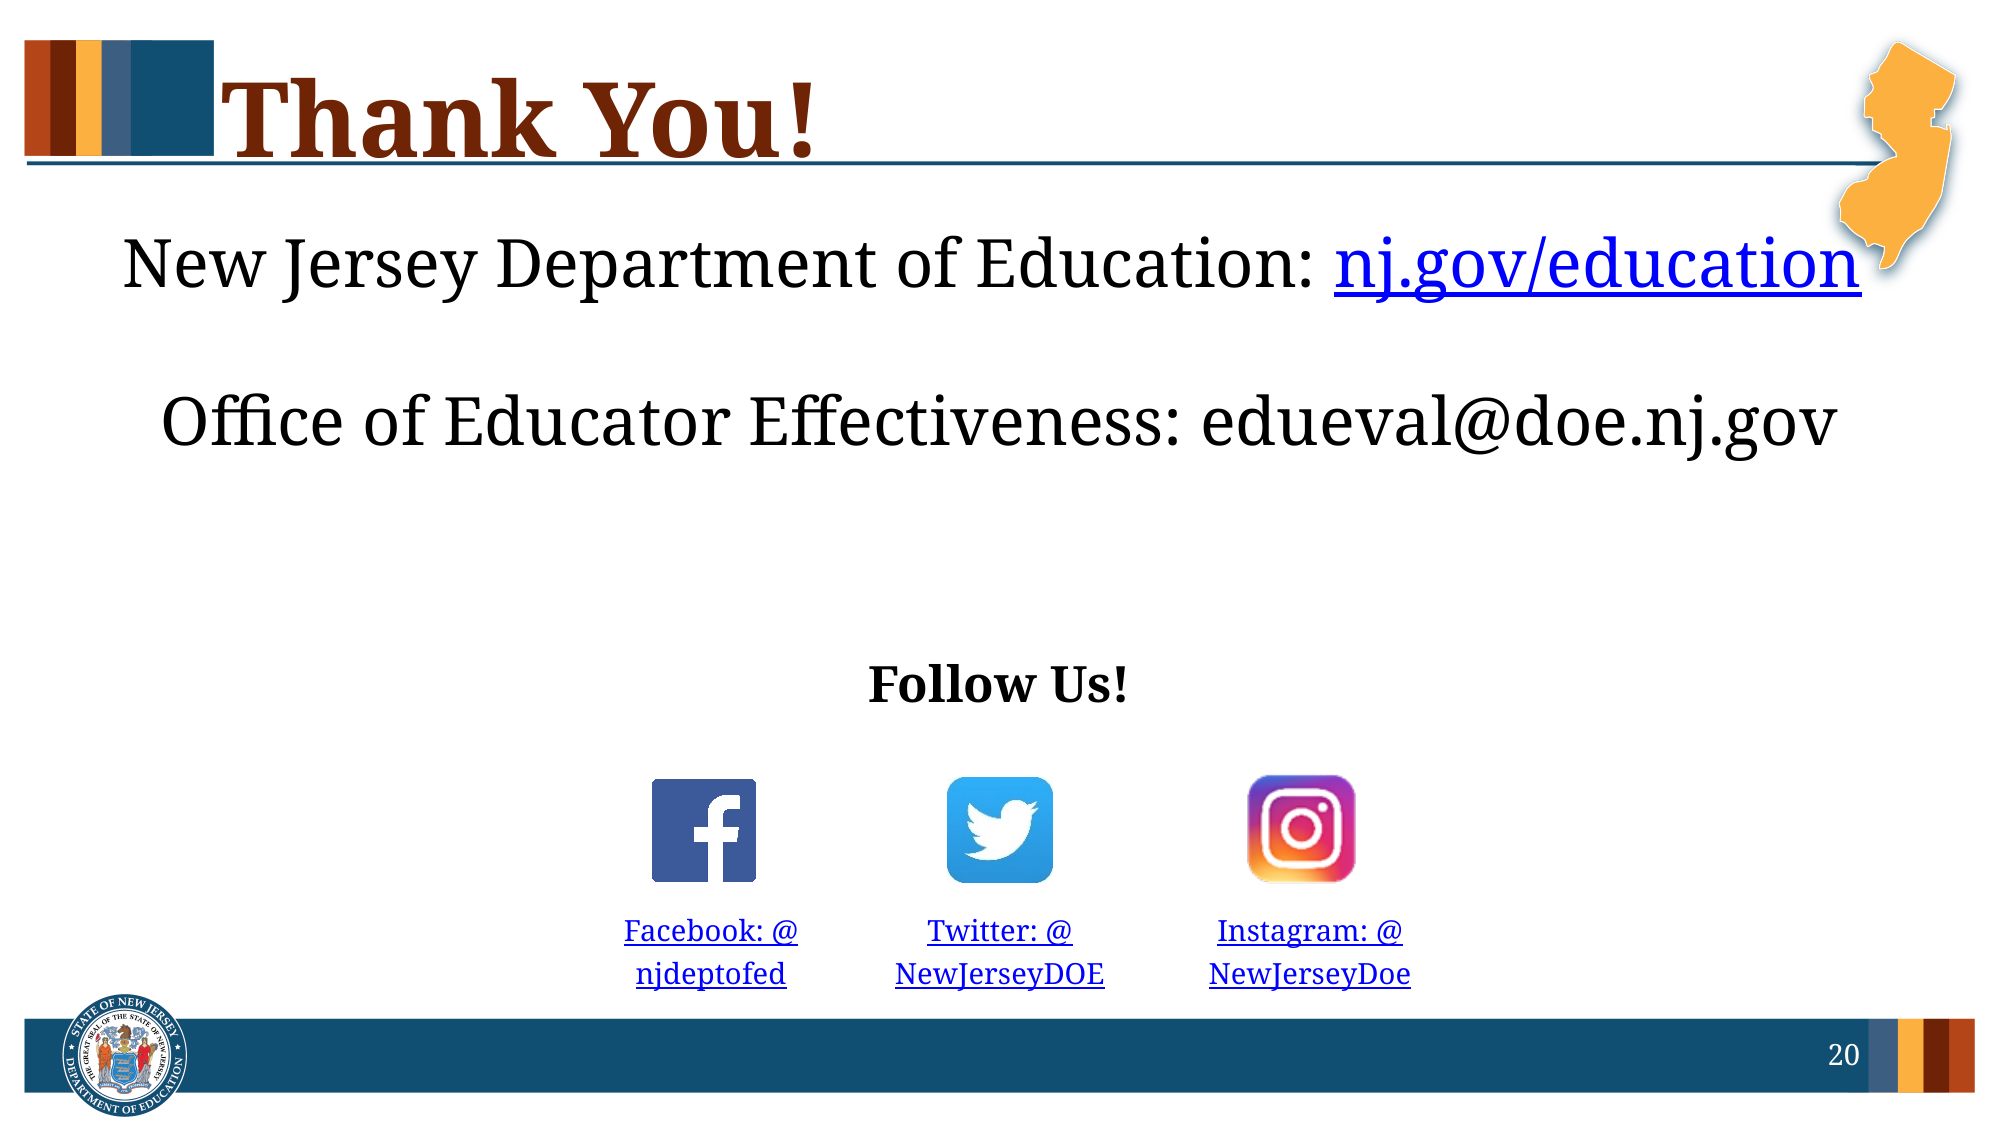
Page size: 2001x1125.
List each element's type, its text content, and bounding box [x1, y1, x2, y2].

list Follow Us! [0, 640, 2000, 746]
picture [947, 777, 1053, 883]
list Twitter: @NewJerseyDOE [868, 901, 1132, 1007]
picture [650, 777, 757, 883]
title Thank You! [206, 62, 1863, 185]
picture [24, 26, 1976, 206]
list Facebook: @njdeptofed [577, 901, 831, 1007]
picture [1243, 769, 1364, 890]
list Instagram: @NewJerseyDoe [1178, 901, 1442, 1007]
slide_number 20 [1425, 1026, 1876, 1087]
list Office of Educator Effectiveness: edueval@doe.nj.gov [0, 365, 2000, 611]
list New Jersey Department of Education: nj.gov/education [0, 206, 2000, 329]
picture [24, 992, 1975, 1119]
